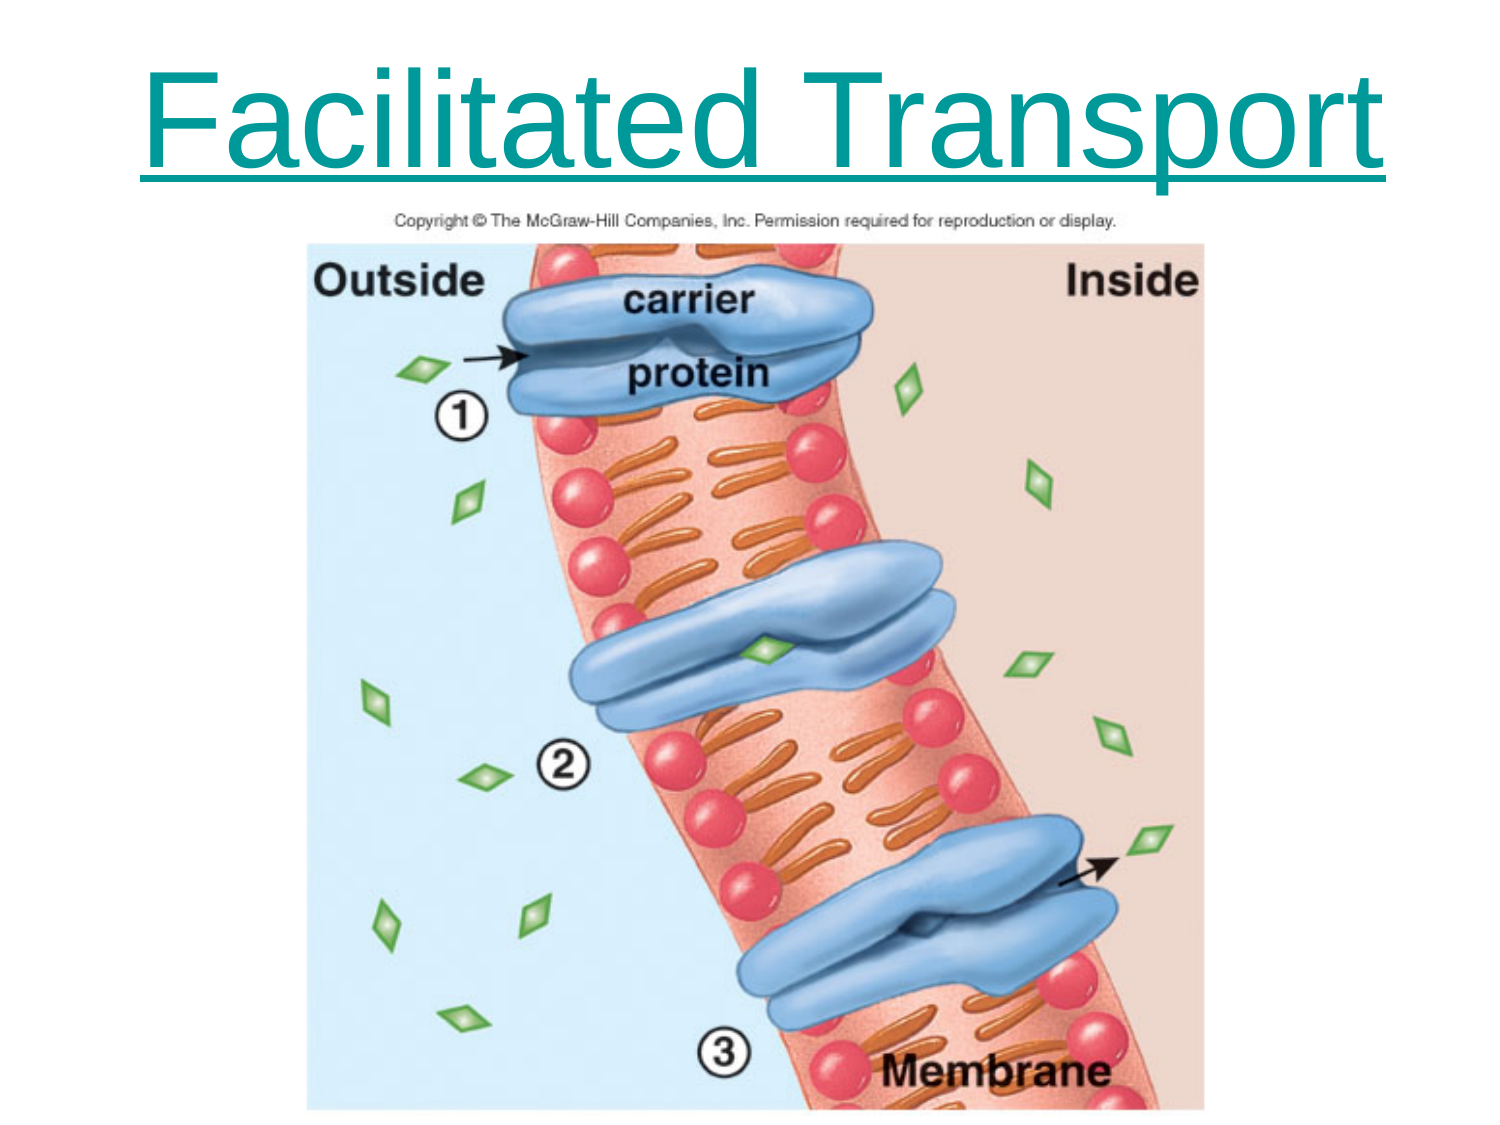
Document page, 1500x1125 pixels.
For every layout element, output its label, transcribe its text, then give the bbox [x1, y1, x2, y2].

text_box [137, 212, 1375, 1116]
text_box Facilitated Transport [87, 0, 1438, 225]
